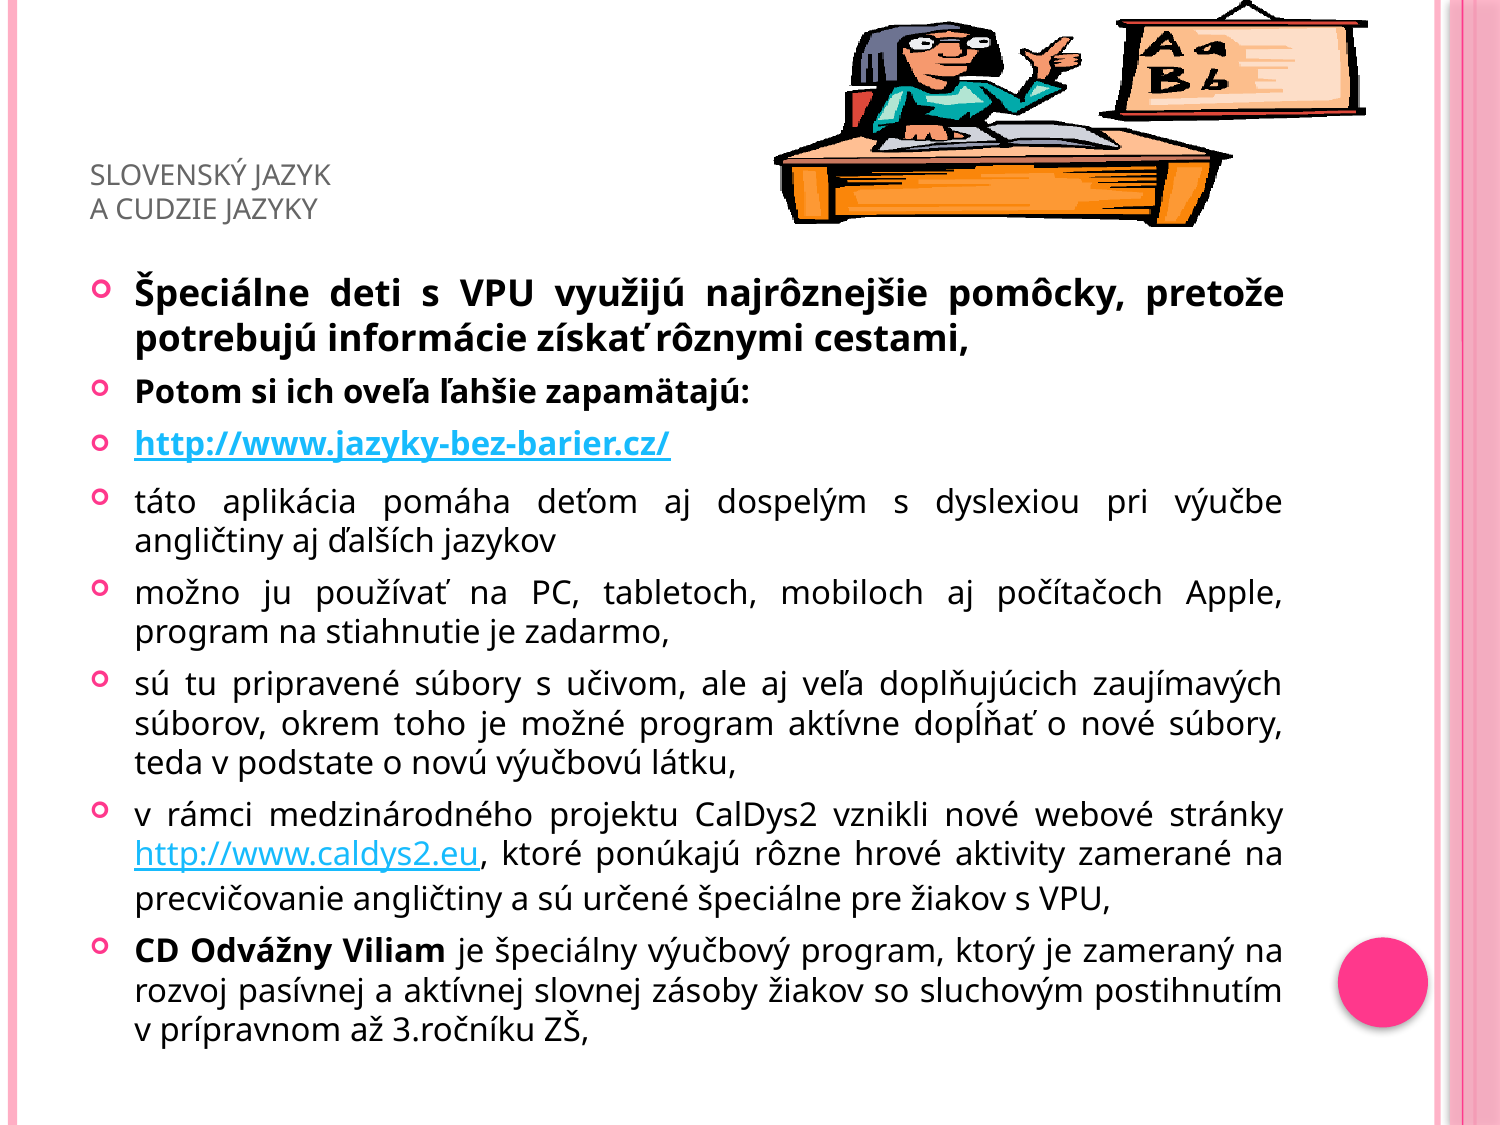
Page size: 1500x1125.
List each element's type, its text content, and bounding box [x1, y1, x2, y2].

title Slovenský jazyk a cudzie jazyky [75, 45, 769, 233]
list Špeciálne deti s VPU využijú najrôznejšie pomôcky, pretože potrebujú informácie získať rôznymi cestami, Potom si ich oveľa ľahšie zapamätajú: http://www.jazyky-bez-barier.cz/ táto aplikácia pomáha deťom aj dospelým s dyslexiou pri výučbe angličtiny aj ďalších jazykov možno ju používať na PC, tabletoch, mobiloch aj počítačoch Apple, program na stiahnutie je zadarmo, sú tu pripravené súbory s učivom, ale aj veľa doplňujúcich zaujímavých súborov, okrem toho je možné program aktívne dopĺňať o nové súbory, teda v podstate o novú výučbovú látku, v rámci medzinárodného projektu CalDys2 vznikli nové webové stránky http://www.caldys2.eu, ktoré ponúkajú rôzne hrové aktivity zamerané na precvičovanie angličtiny a sú určené špeciálne pre žiakov s VPU, CD Odvážny Viliam je špeciálny výučbový program, ktorý je zameraný na rozvoj pasívnej a aktívnej slovnej zásoby žiakov so sluchovým postihnutím v prípravnom až 3.ročníku ZŠ, [75, 262, 1300, 1062]
picture [772, 0, 1368, 228]
